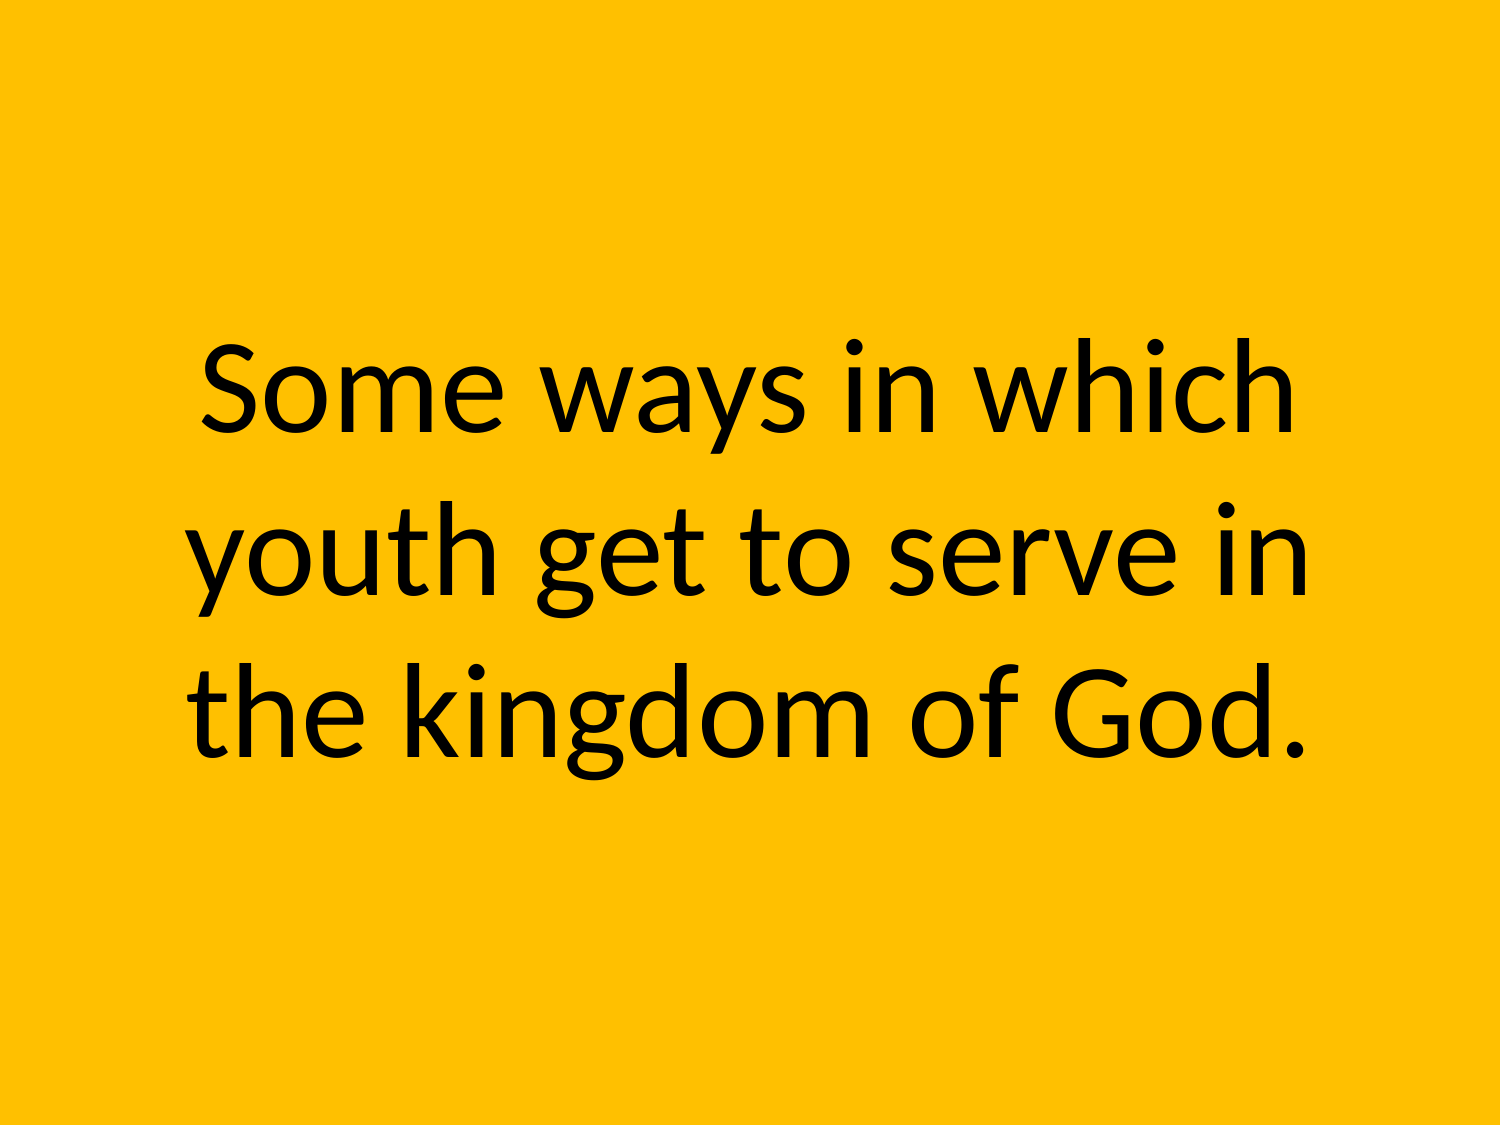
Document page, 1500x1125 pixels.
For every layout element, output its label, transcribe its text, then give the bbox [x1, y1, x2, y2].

title Some ways in which youth get to serve in the kingdom of God. [75, 45, 1425, 1038]
